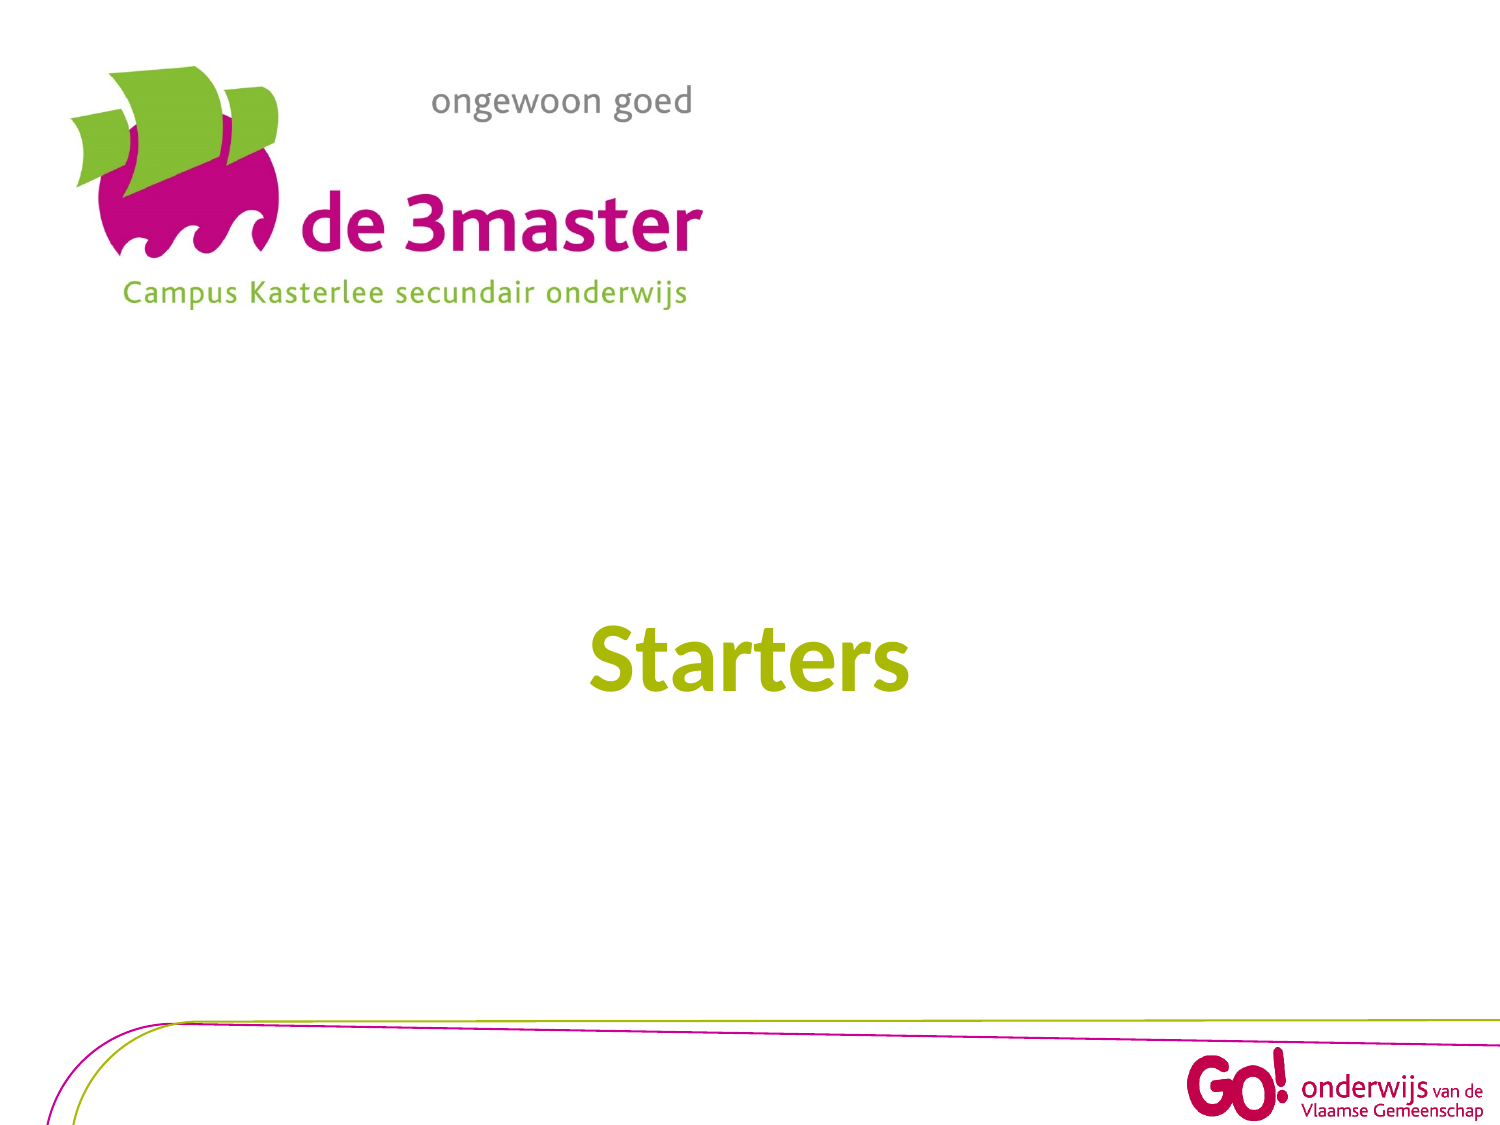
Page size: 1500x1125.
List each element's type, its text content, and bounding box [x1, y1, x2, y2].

title Starters [70, 562, 1430, 740]
picture [70, 66, 703, 310]
picture [1187, 1047, 1483, 1121]
